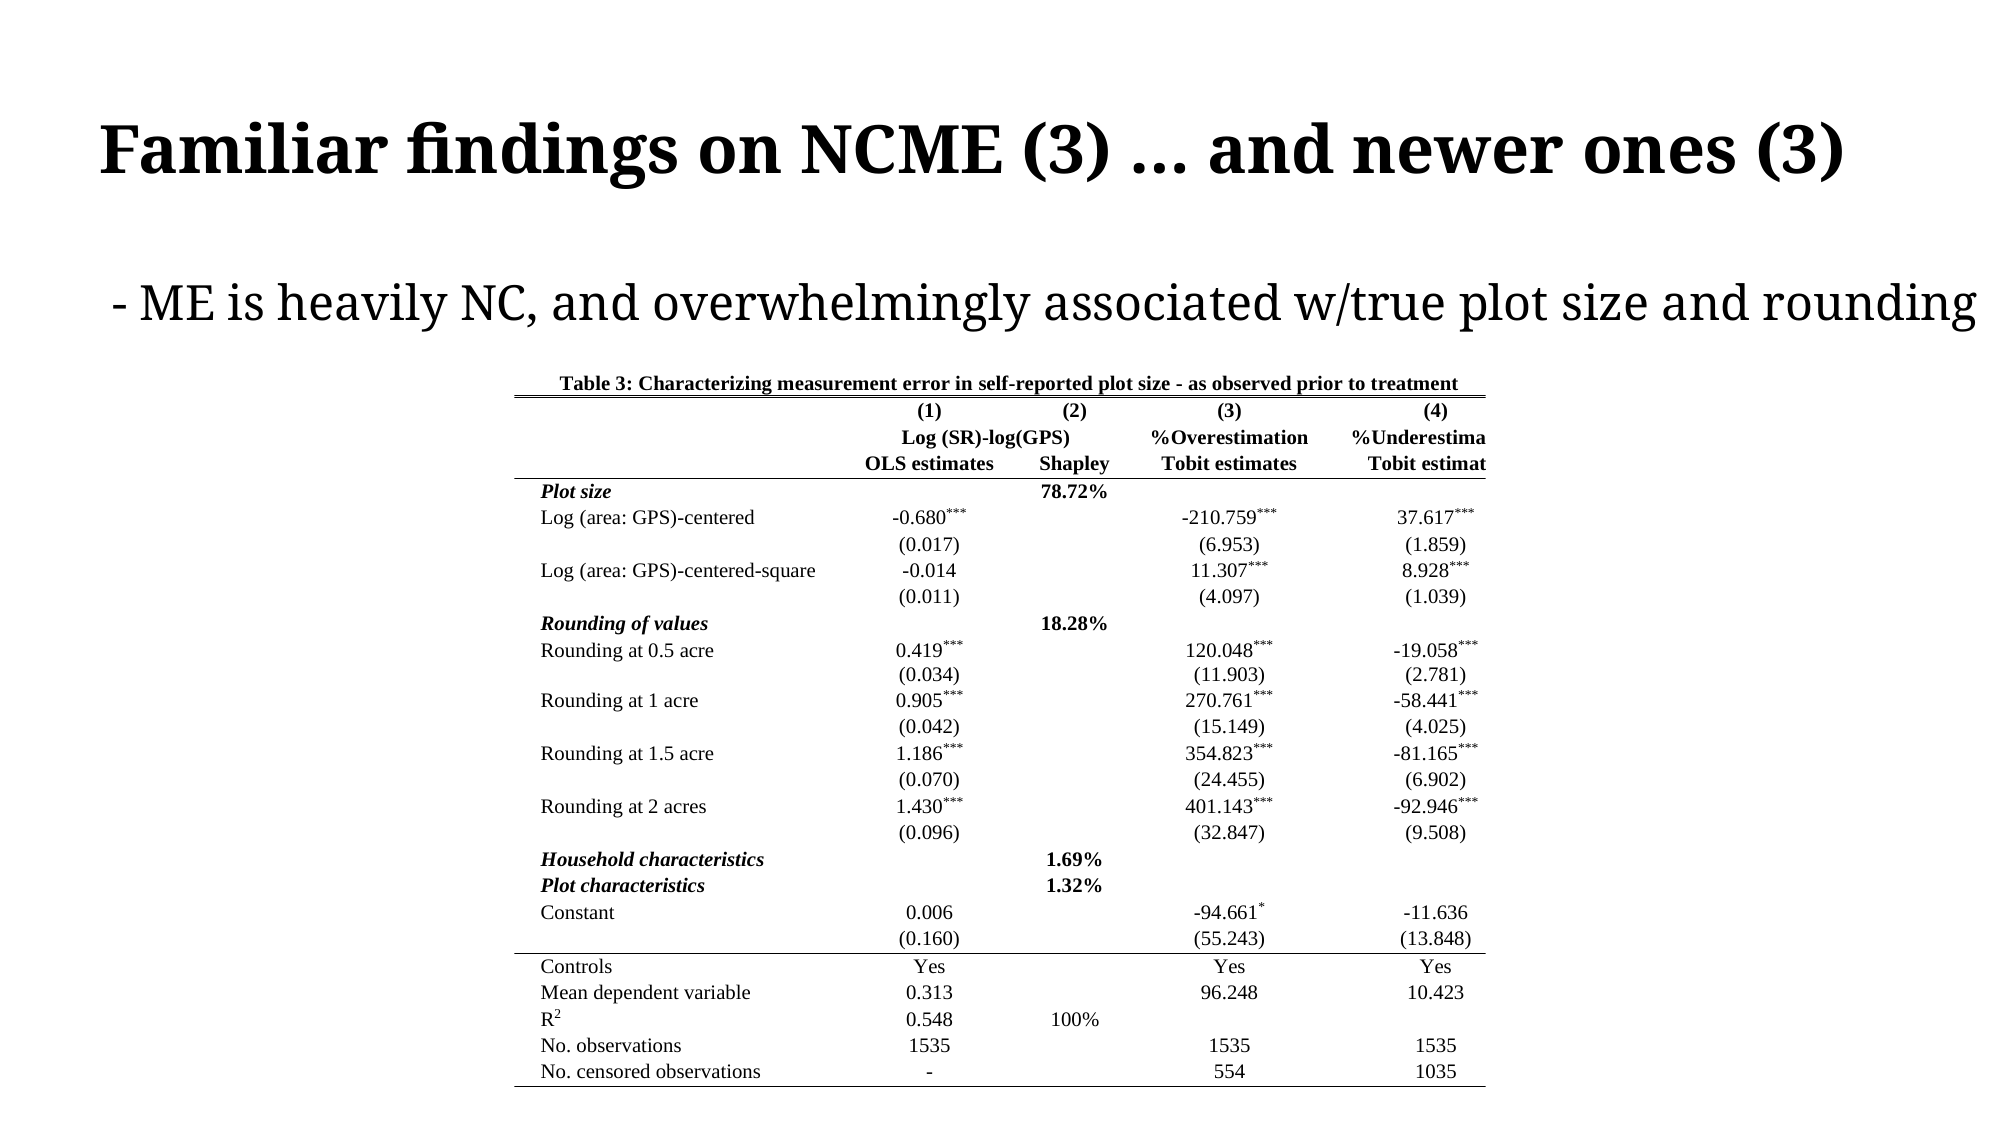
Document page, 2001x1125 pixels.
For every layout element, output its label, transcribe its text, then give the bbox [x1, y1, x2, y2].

text_box Familiar findings on NCME (3) … and newer ones (3) [99, 37, 1924, 188]
title - ME is heavily NC, and overwhelmingly associated w/true plot size and rounding [112, 228, 2000, 332]
picture [514, 371, 1486, 1088]
